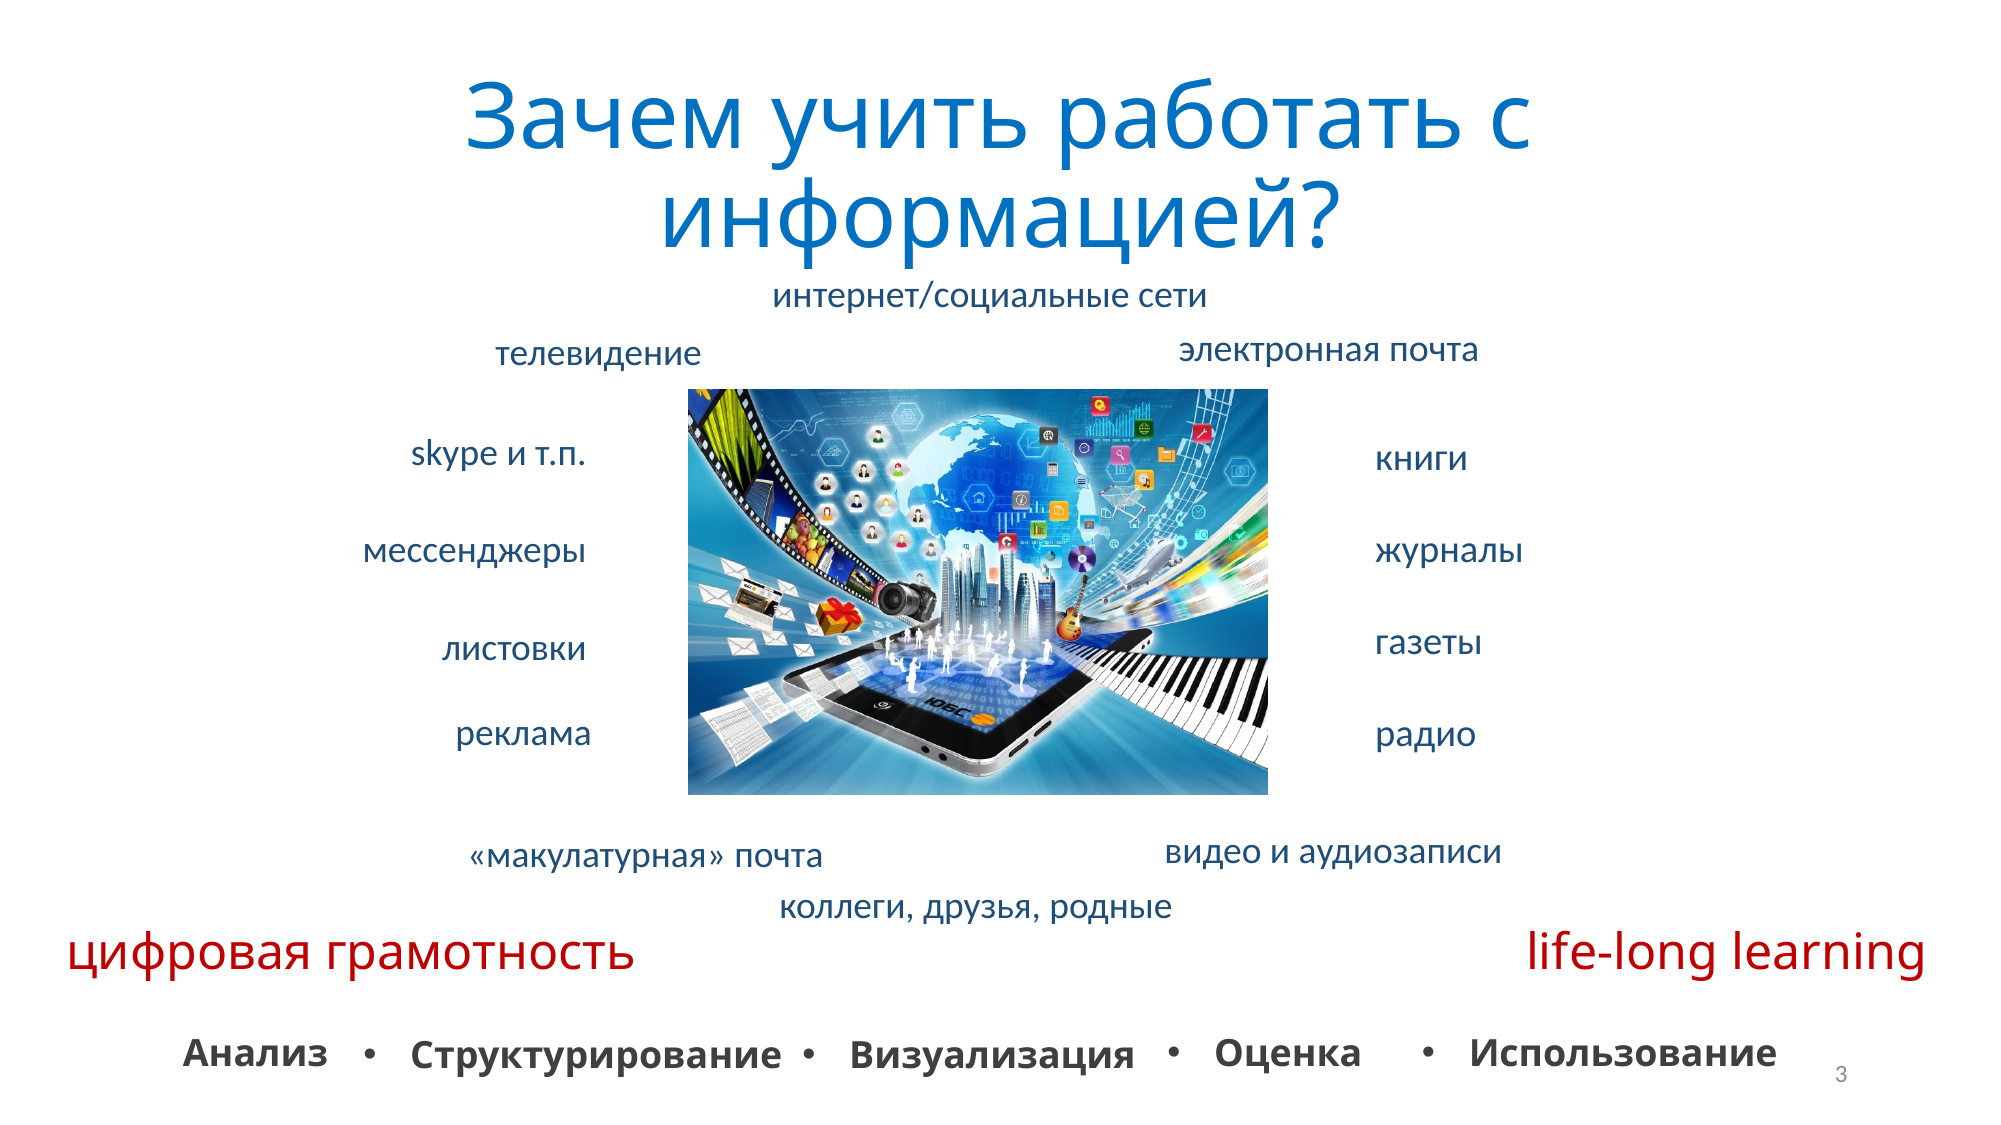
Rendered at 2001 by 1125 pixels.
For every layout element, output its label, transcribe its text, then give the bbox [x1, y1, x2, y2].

text_box life-long learning [1511, 912, 1943, 988]
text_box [255, 267, 1583, 919]
slide_number 3 [1412, 1042, 1863, 1103]
text_box цифровая грамотность [51, 912, 664, 988]
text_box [171, 1021, 1786, 1084]
title Зачем учить работать с информацией? [137, 59, 1863, 278]
